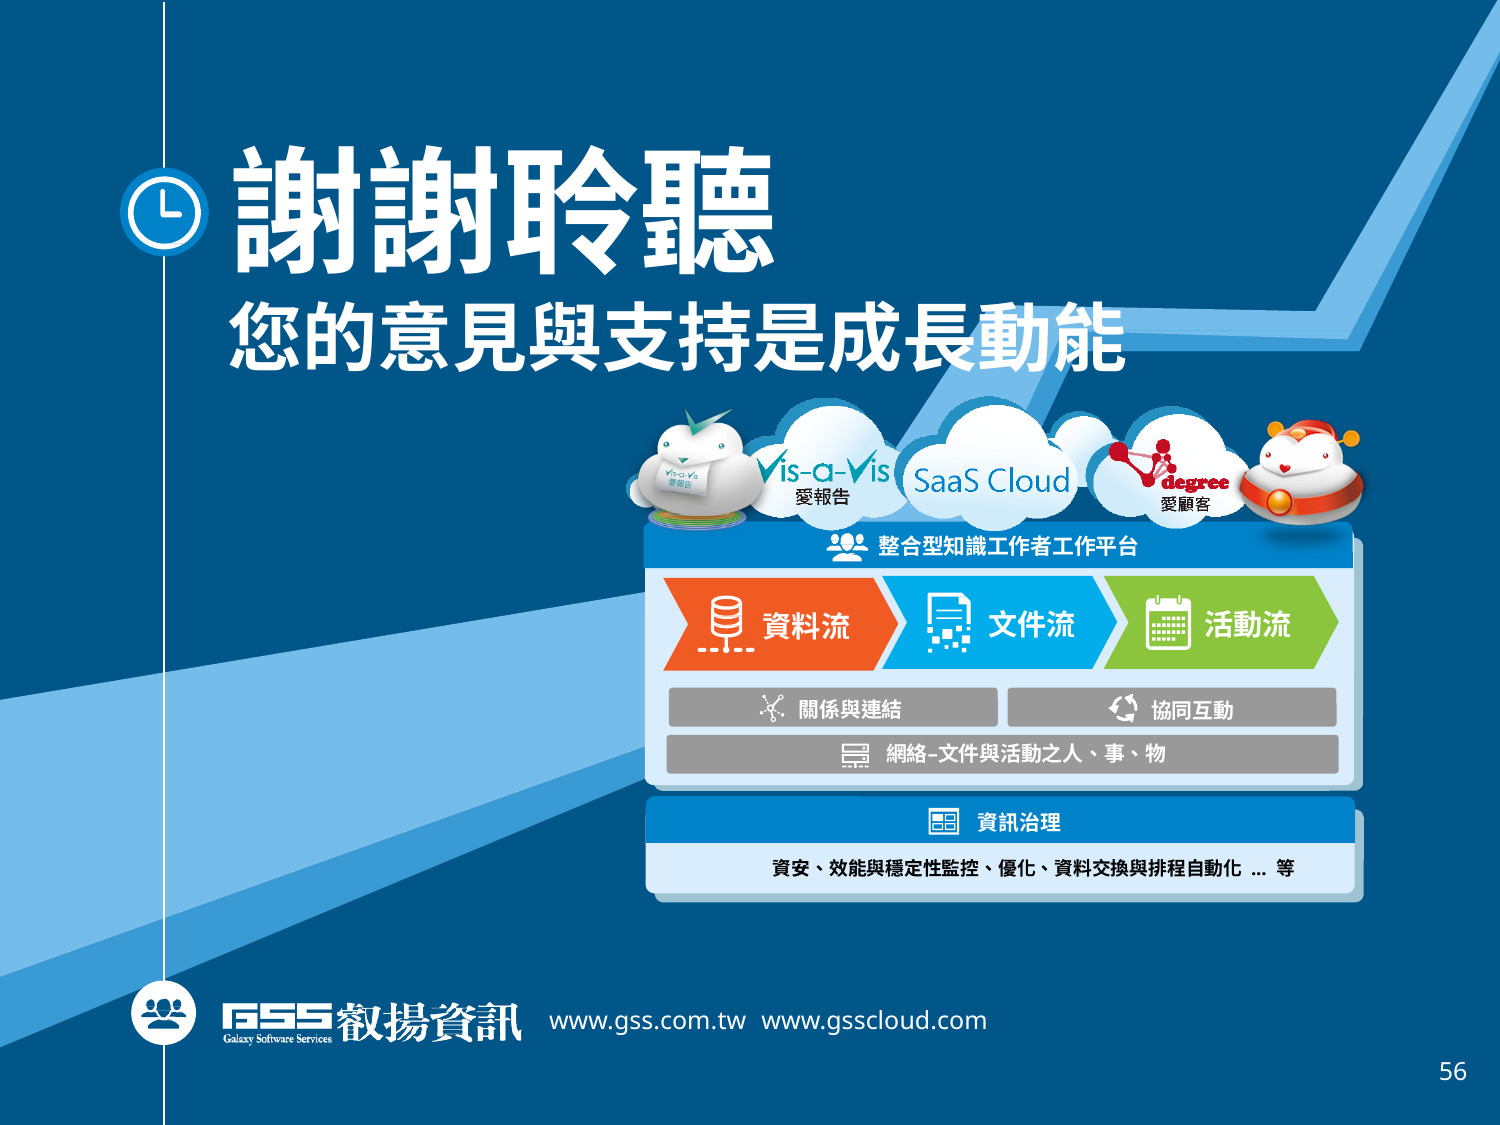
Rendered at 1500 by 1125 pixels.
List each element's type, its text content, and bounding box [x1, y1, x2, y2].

text_box 謝謝聆聽 您的意見與支持是成長動能 [227, 125, 1478, 358]
slide_number 56 [1132, 1042, 1483, 1103]
picture [222, 1002, 522, 1046]
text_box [119, 167, 210, 257]
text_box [130, 980, 197, 1046]
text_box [593, 385, 1375, 910]
text_box www.gss.com.tw [549, 1004, 746, 1038]
text_box www.gsscloud.com [746, 996, 1004, 1042]
